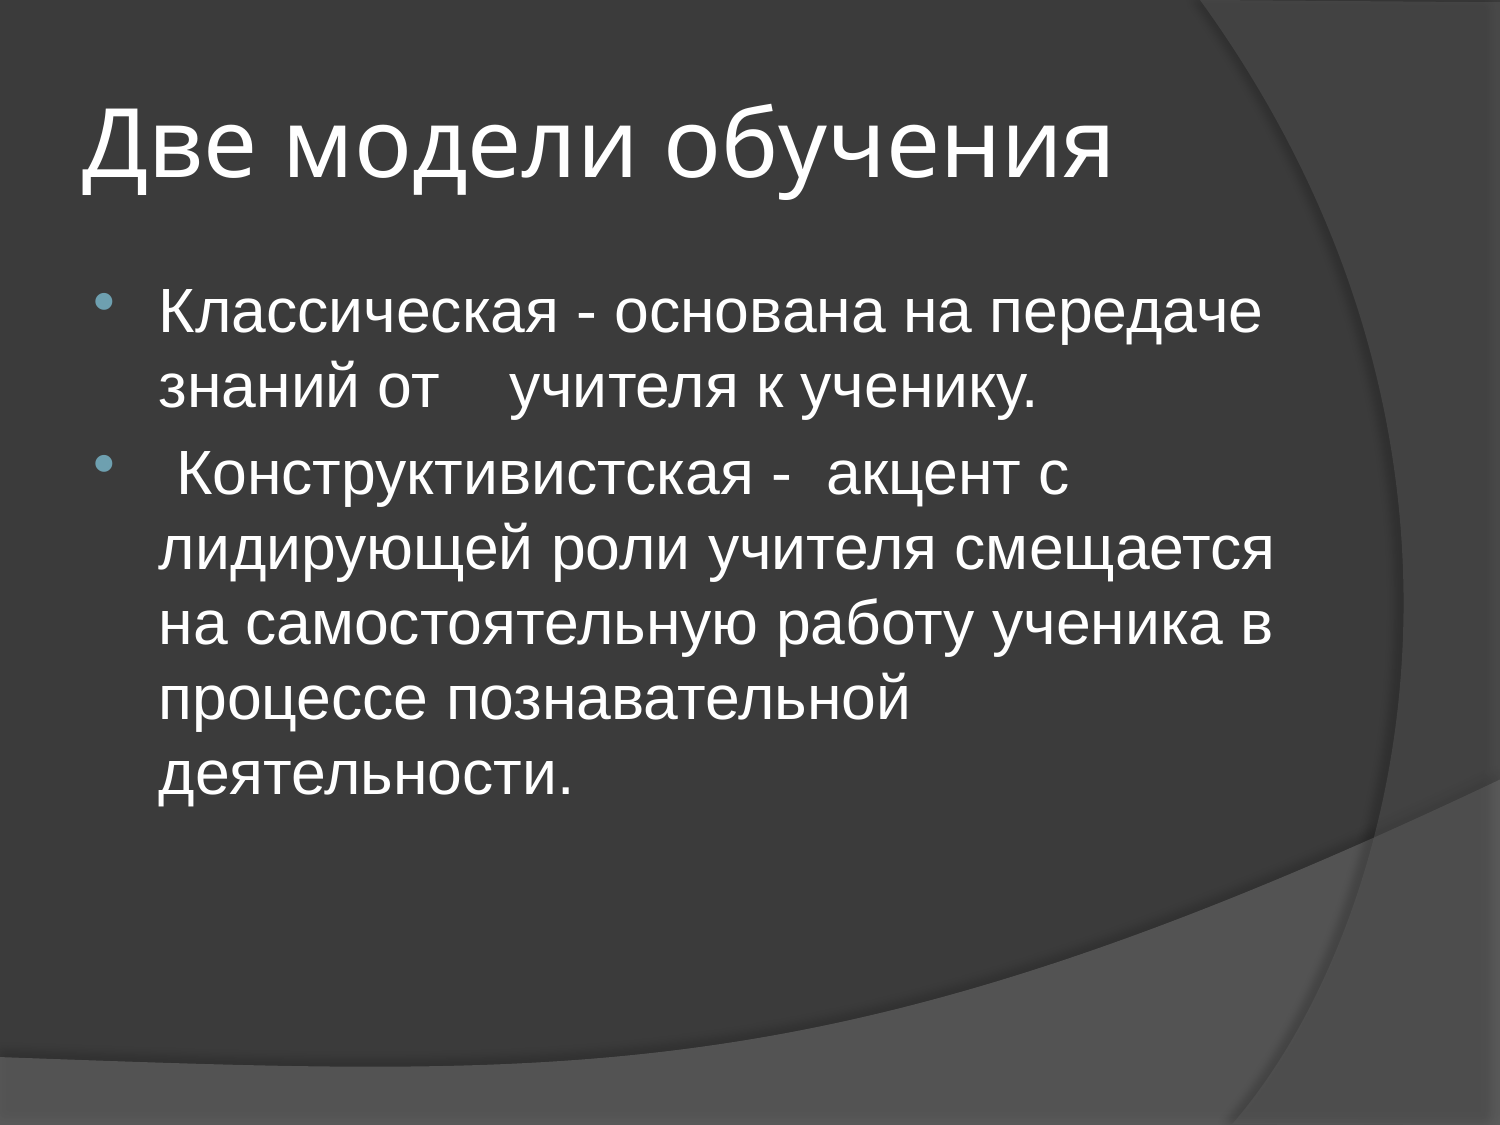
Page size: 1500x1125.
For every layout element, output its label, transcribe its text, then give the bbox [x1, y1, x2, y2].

list Классическая - основана на передаче знаний от учителя к ученику. Конструктивистская - акцент с лидирующей роли учителя смещается на самостоятельную работу ученика в процессе познавательной деятельности. [75, 262, 1300, 1005]
title Две модели обучения [75, 45, 1300, 233]
